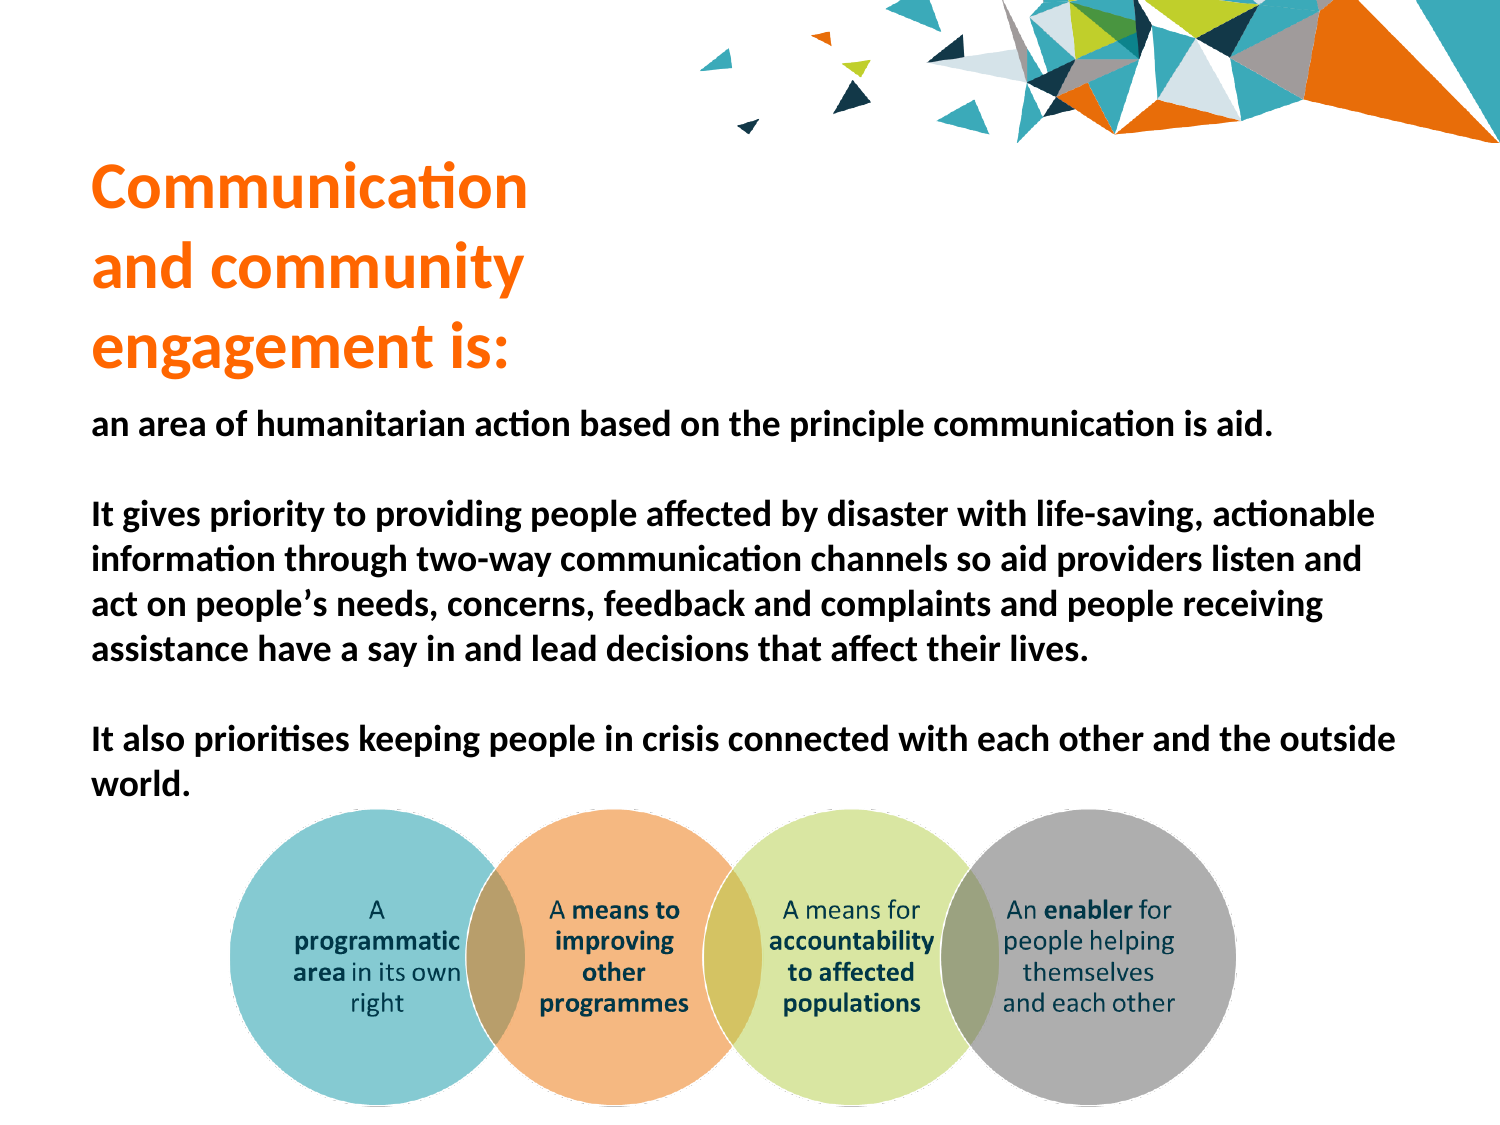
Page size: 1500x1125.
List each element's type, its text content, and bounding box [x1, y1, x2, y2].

text_box an area of humanitarian action based on the principle communication is aid. It gives priority to providing people affected by disaster with life-saving, actionable information through two-way communication channels so aid providers listen and act on people’s needs, concerns, feedback and complaints and people receiving assistance have a say in and lead decisions that affect their lives. It also prioritises keeping people in crisis connected with each other and the outside world. [76, 391, 1424, 857]
picture [0, 0, 1500, 143]
picture [228, 720, 1237, 1125]
text_box Communication and community engagement is: [76, 143, 580, 389]
